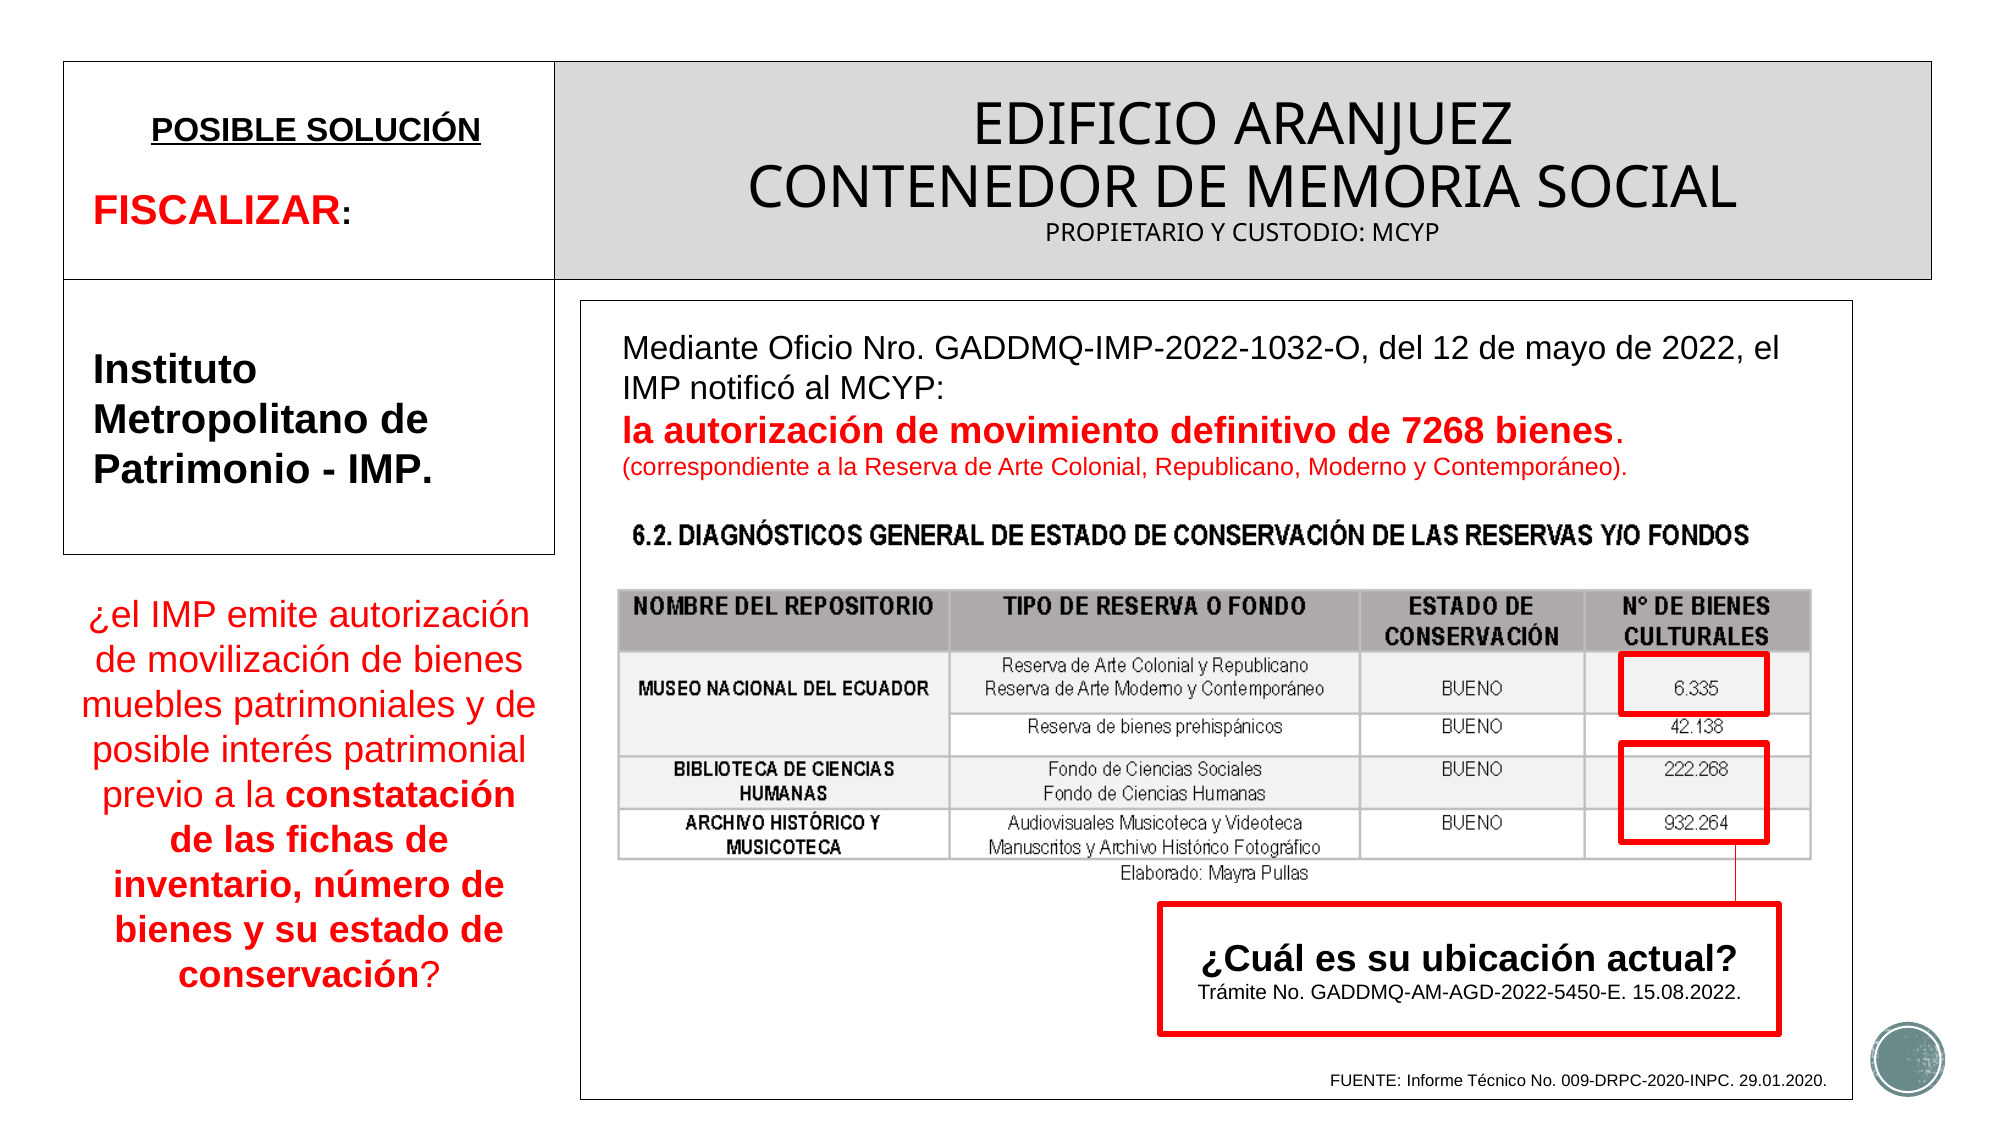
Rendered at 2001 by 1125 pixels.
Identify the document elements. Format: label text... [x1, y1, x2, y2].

text_box Mediante Oficio Nro. GADDMQ-IMP-2022-1032-O, del 12 de mayo de 2022, el IMP notificó al MCYP: la autorización de movimiento definitivo de 7268 bienes. (correspondiente a la Reserva de Arte Colonial, Republicano, Moderno y Contemporáneo). [607, 318, 1827, 502]
text_box Instituto Metropolitano de Patrimonio - IMP. [63, 279, 555, 555]
picture [607, 506, 1827, 883]
title EDIFICIO ARANJUEZ CONTENEDOR DE MEMORIA SOCIAL PROPIETARIO Y CUSTODIO: MCYP [555, 61, 1932, 280]
text_box ¿el IMP emite autorización de movilización de bienes muebles patrimoniales y de posible interés patrimonial previo a la constatación de las fichas de inventario, número de bienes y su estado de conservación? [63, 582, 555, 1003]
text_box FUENTE: Informe Técnico No. 009-DRPC-2020-INPC. 29.01.2020. [580, 300, 1853, 1100]
text_box POSIBLE SOLUCIÓN FISCALIZAR: [63, 61, 555, 279]
text_box ¿Cuál es su ubicación actual? Trámite No. GADDMQ-AM-AGD-2022-5450-E. 15.08.2022. [1159, 903, 1780, 1035]
